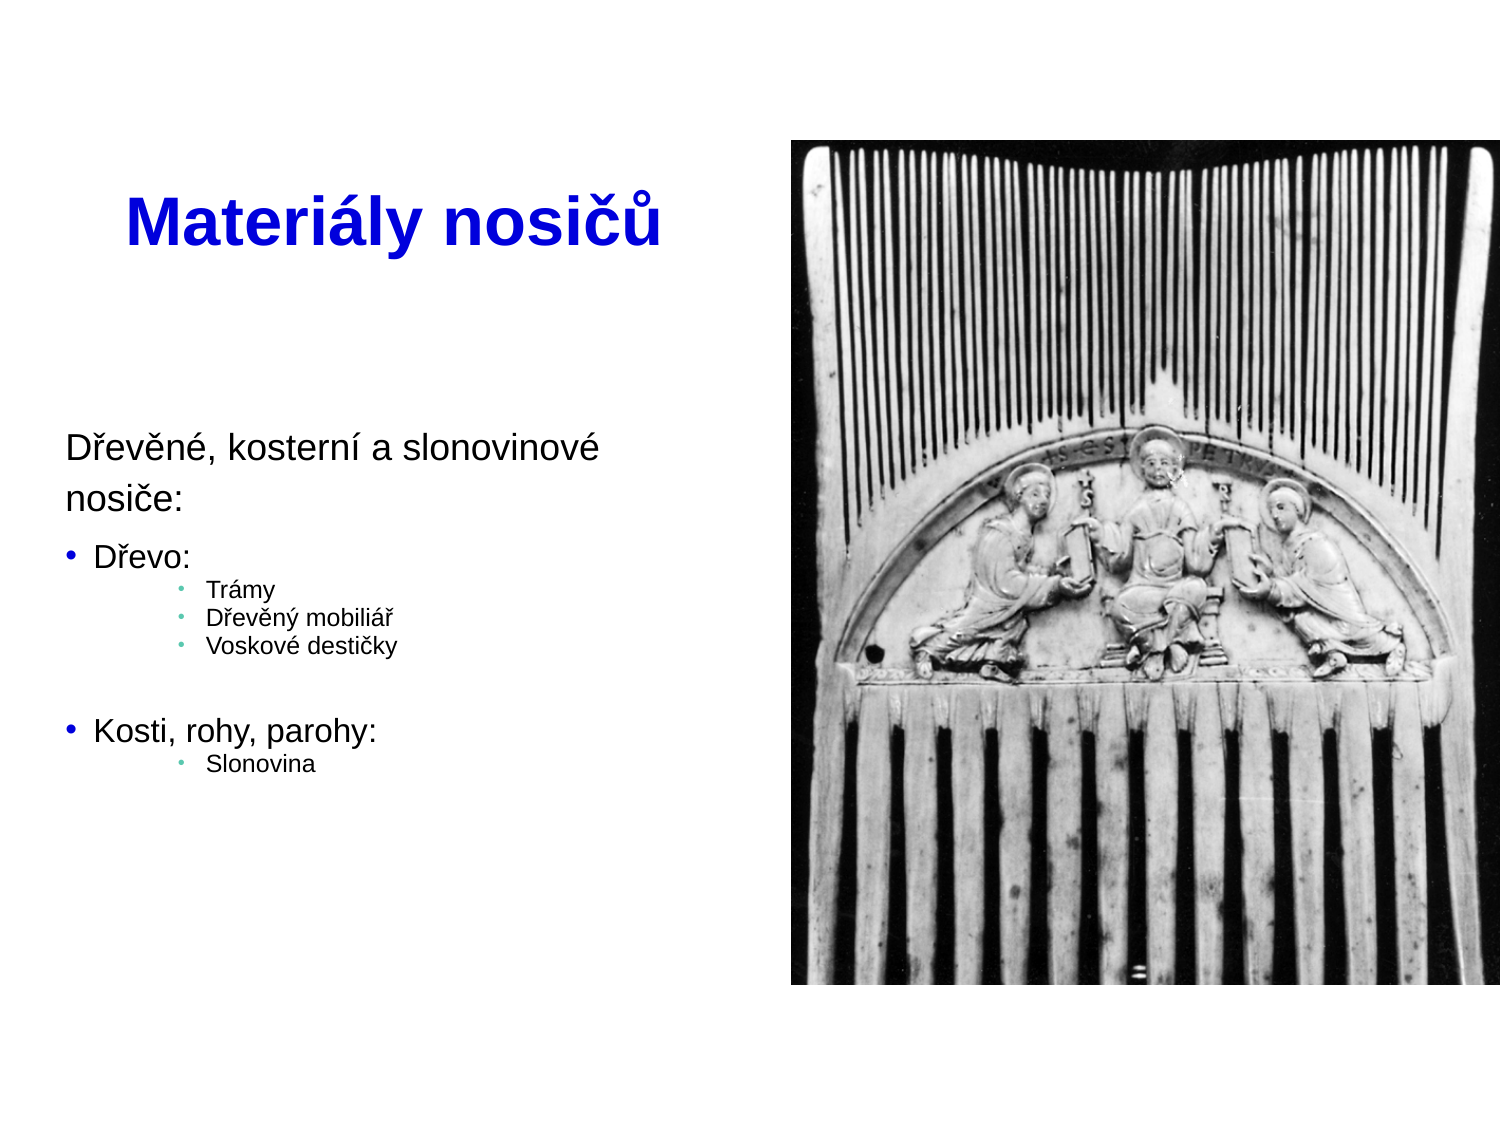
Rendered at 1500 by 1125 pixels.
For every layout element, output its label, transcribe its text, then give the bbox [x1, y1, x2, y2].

title Materiály nosičů [0, 196, 785, 362]
list Dřevěné, kosterní a slonovinové nosiče: Dřevo: Trámy Dřevěný mobiliář Voskové destičky Kosti, rohy, parohy: Slonovina [65, 416, 709, 985]
picture [790, 140, 1500, 985]
